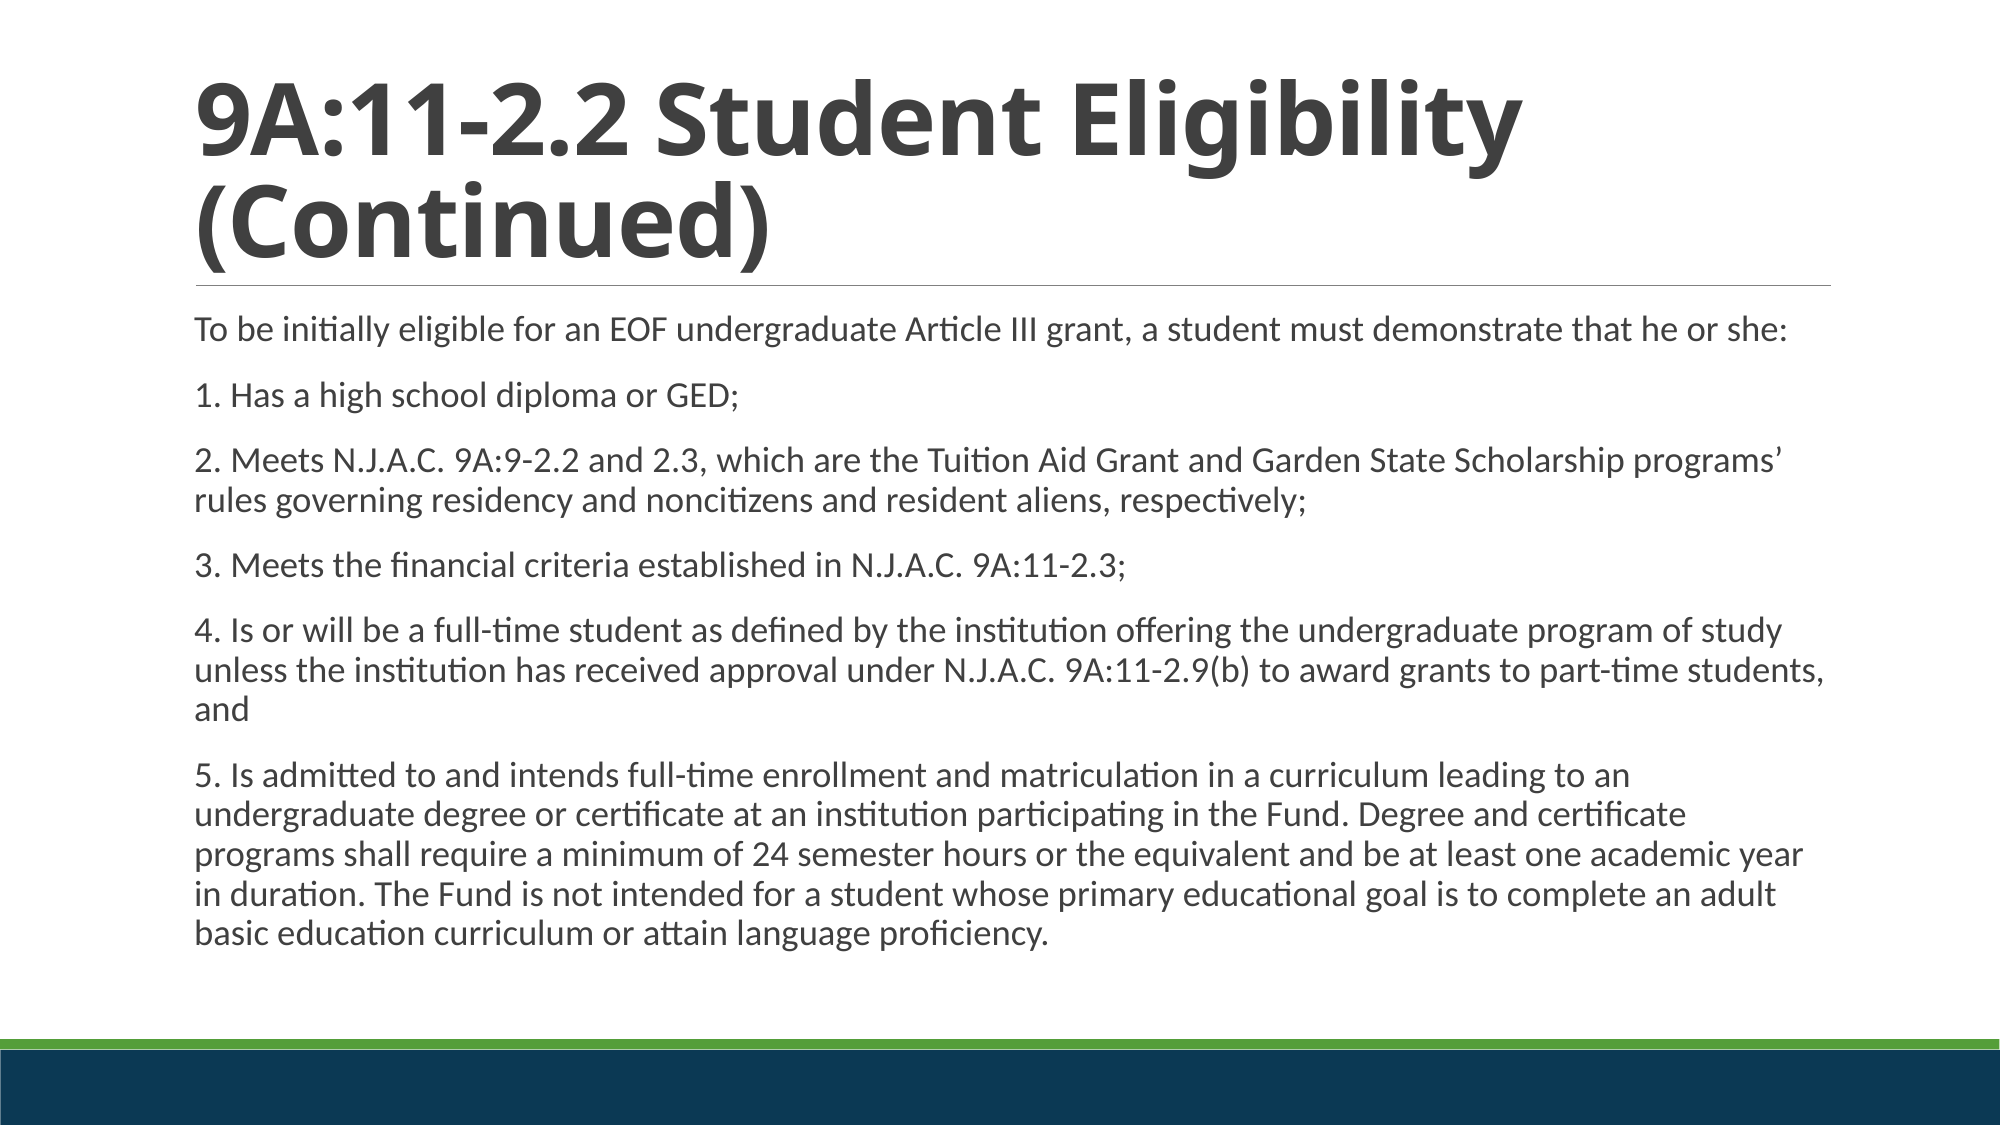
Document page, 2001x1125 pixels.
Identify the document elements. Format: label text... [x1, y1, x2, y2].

list To be initially eligible for an EOF undergraduate Article III grant, a student must demonstrate that he or she: 1. Has a high school diploma or GED; 2. Meets N.J.A.C. 9A:9-2.2 and 2.3, which are the Tuition Aid Grant and Garden State Scholarship programs’ rules governing residency and noncitizens and resident aliens, respectively; 3. Meets the financial criteria established in N.J.A.C. 9A:11-2.3; 4. Is or will be a full-time student as defined by the institution offering the undergraduate program of study unless the institution has received approval under N.J.A.C. 9A:11-2.9(b) to award grants to part-time students, and 5. Is admitted to and intends full-time enrollment and matriculation in a curriculum leading to an undergraduate degree or certificate at an institution participating in the Fund. Degree and certificate programs shall require a minimum of 24 semester hours or the equivalent and be at least one academic year in duration. The Fund is not intended for a student whose primary educational goal is to complete an adult basic education curriculum or attain language proficiency. [180, 302, 1830, 963]
title 9A:11-2.2 Student Eligibility (Continued) [180, 47, 1830, 285]
